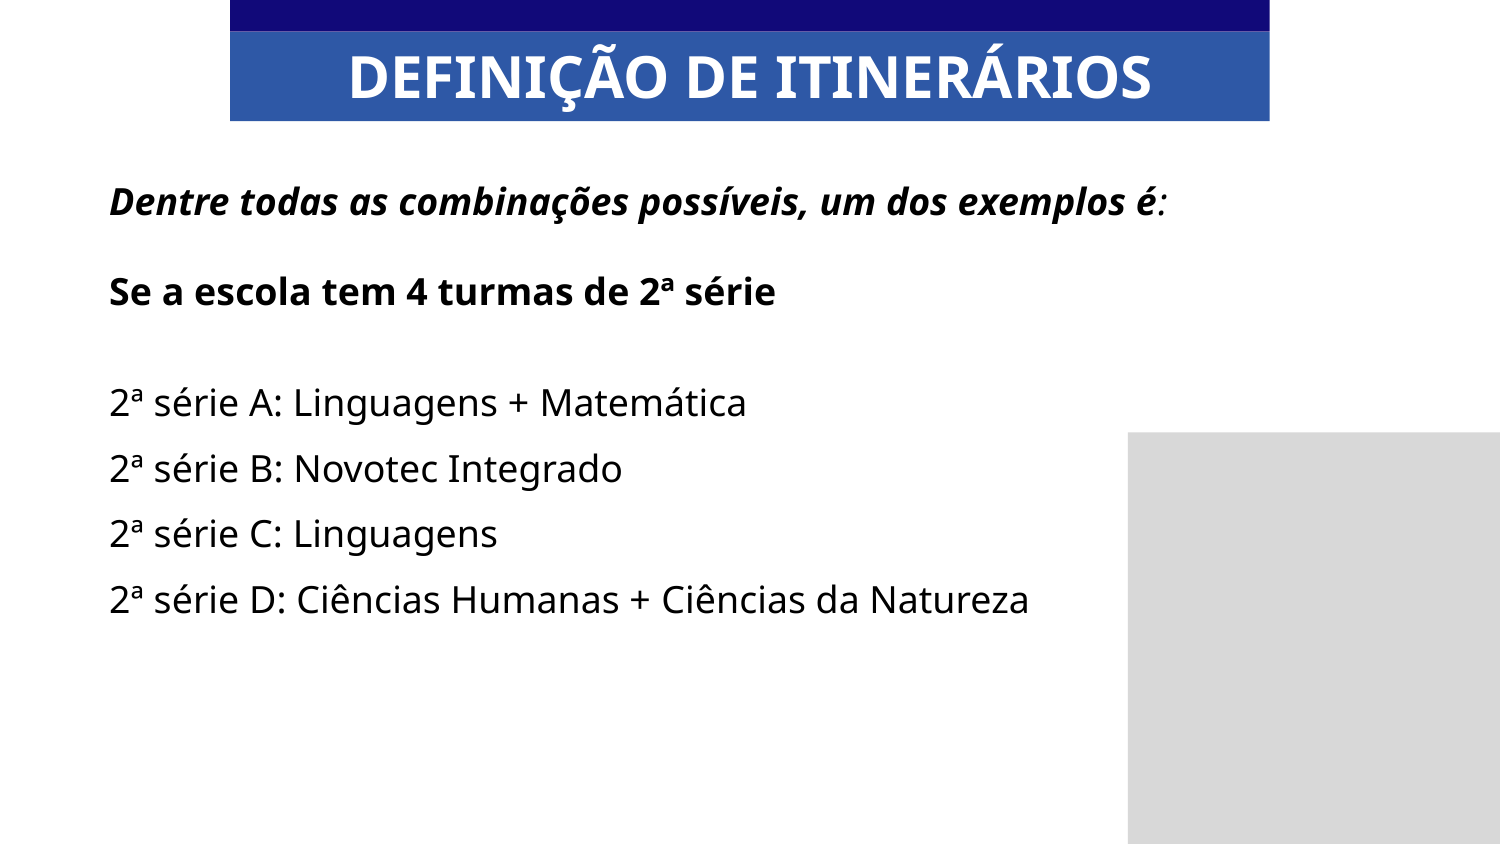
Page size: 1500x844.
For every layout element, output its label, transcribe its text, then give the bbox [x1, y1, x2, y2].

text_box 2ª série A: Linguagens + Matemática 2ª série B: Novotec Integrado 2ª série C: Linguagens 2ª série D: Ciências Humanas + Ciências da Natureza [94, 363, 1290, 634]
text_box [229, 0, 1270, 122]
text_box [1127, 432, 1500, 844]
text_box Dentre todas as combinações possíveis, um dos exemplos é: [94, 163, 1428, 306]
text_box Se a escola tem 4 turmas de 2ª série [94, 252, 1290, 363]
